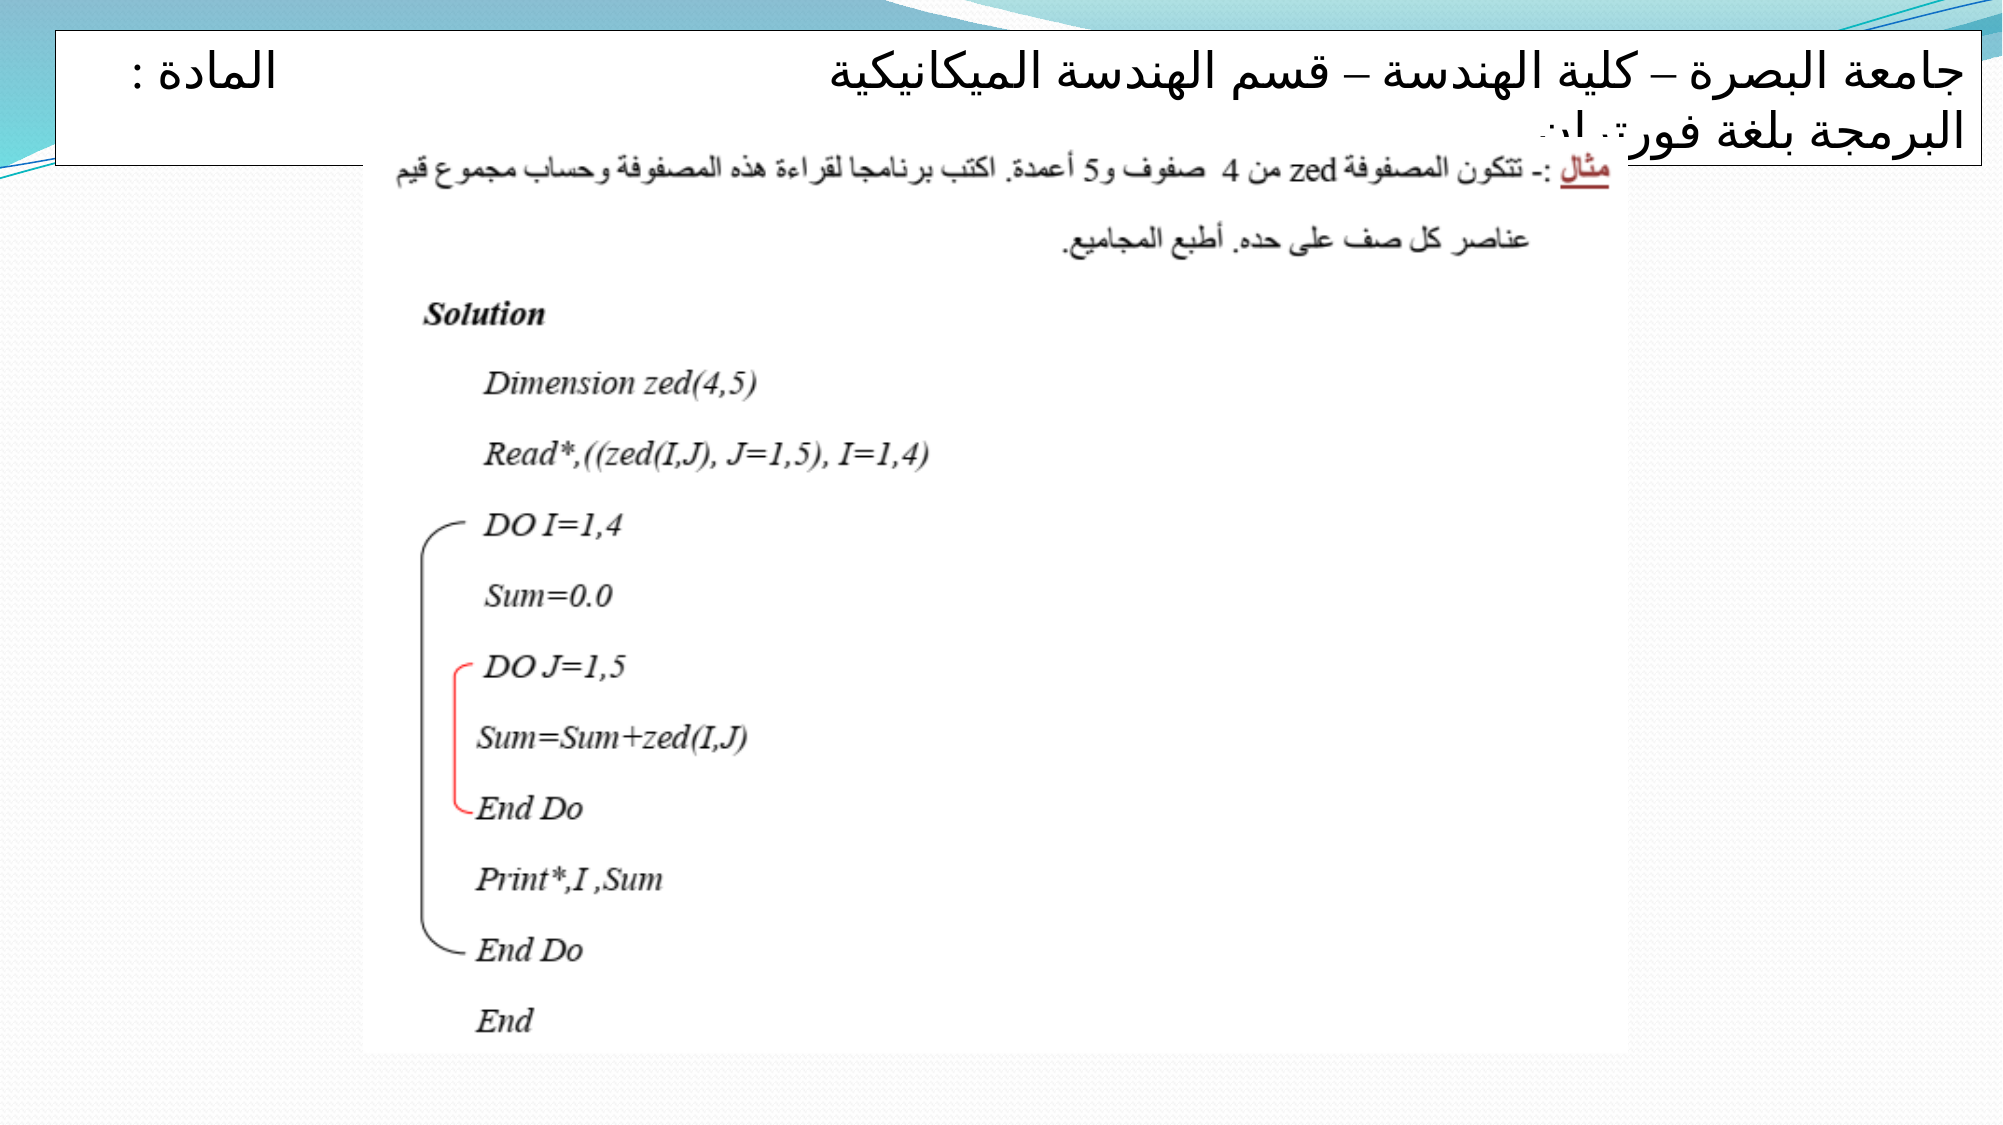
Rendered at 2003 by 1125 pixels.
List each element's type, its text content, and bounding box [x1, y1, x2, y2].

text_box جامعة البصرة – كلية الهندسة – قسم الهندسة الميكانيكية المادة : البرمجة بلغة فورتران [55, 30, 1982, 166]
picture [362, 136, 1628, 1053]
